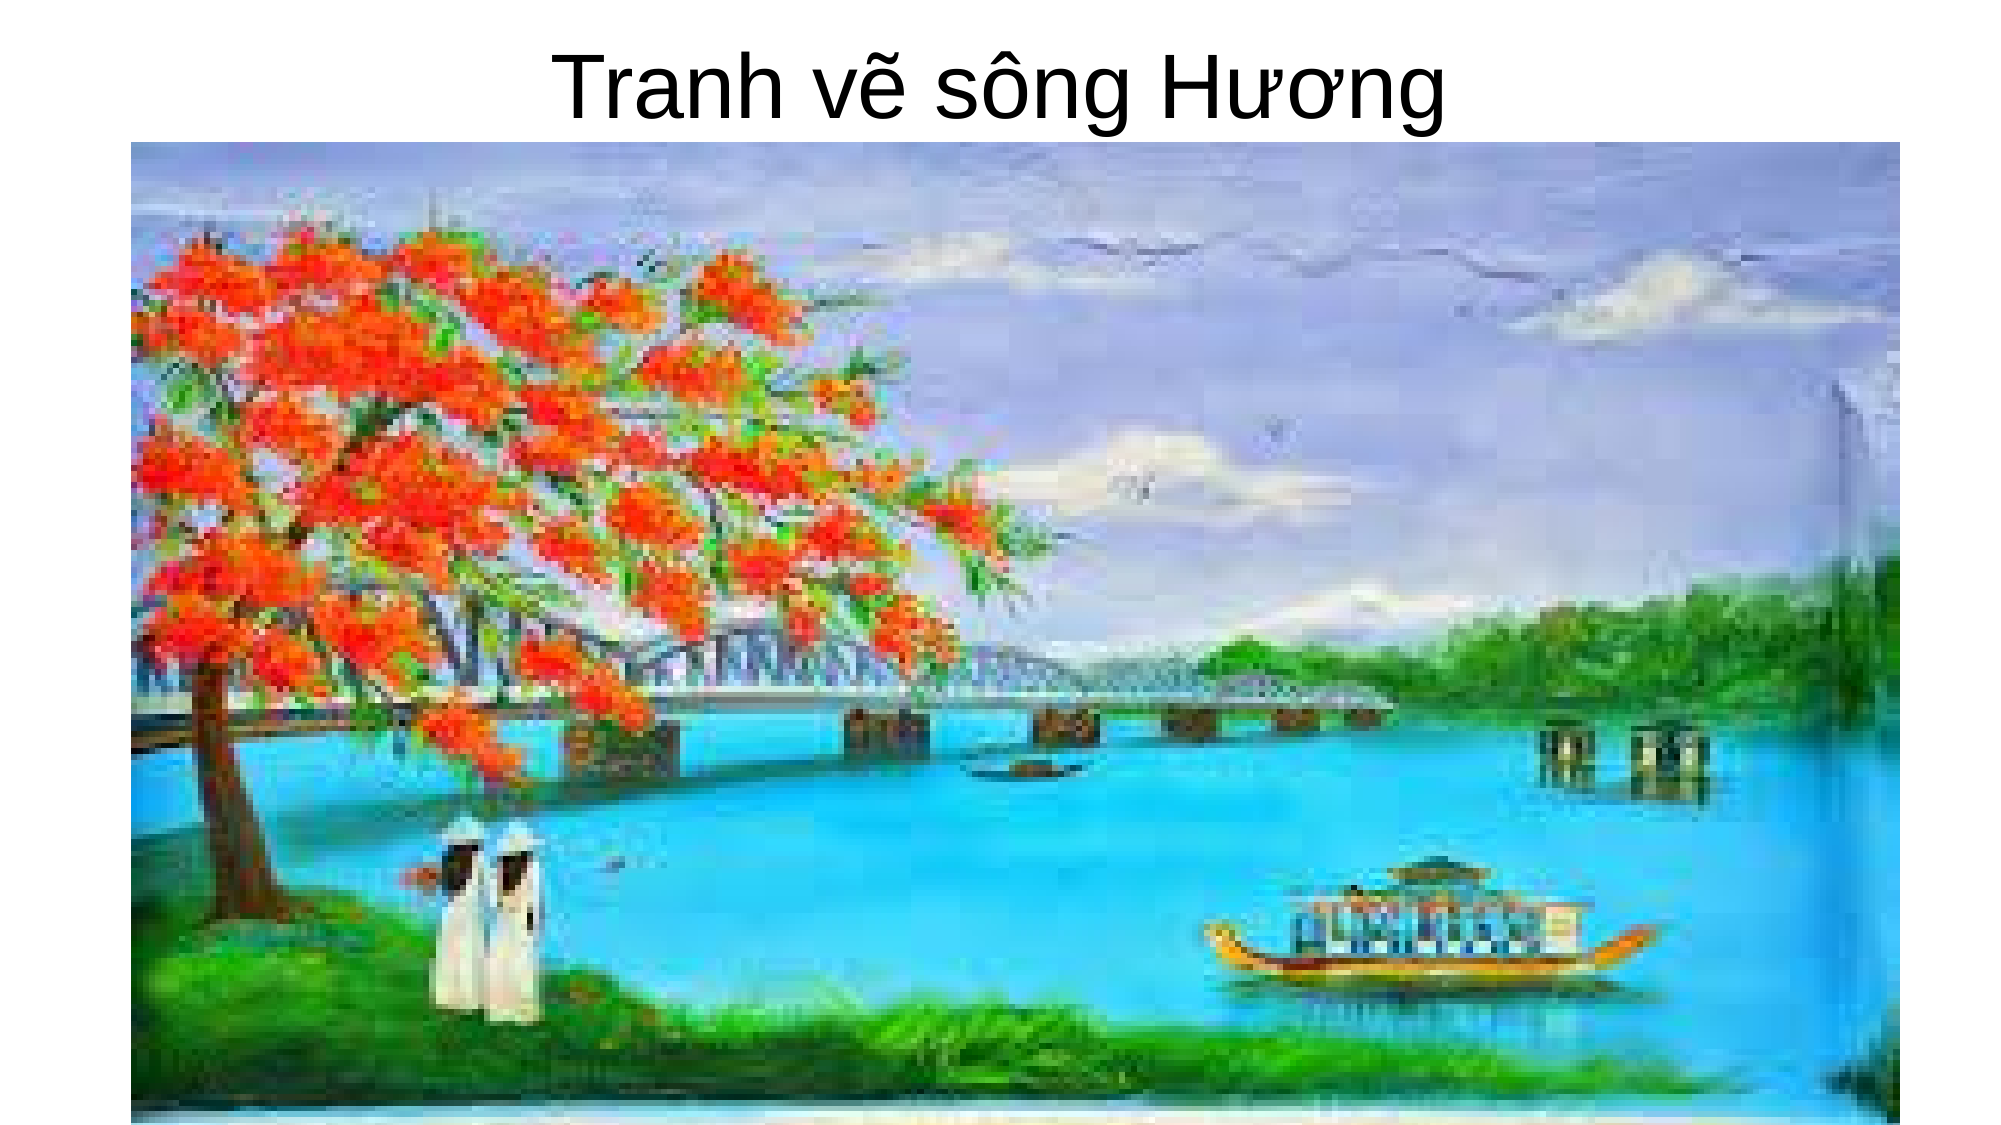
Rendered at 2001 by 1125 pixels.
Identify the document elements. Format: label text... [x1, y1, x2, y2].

picture [131, 142, 1901, 1125]
title Tranh vẽ sông Hương [324, 33, 1676, 132]
picture [131, 789, 136, 799]
